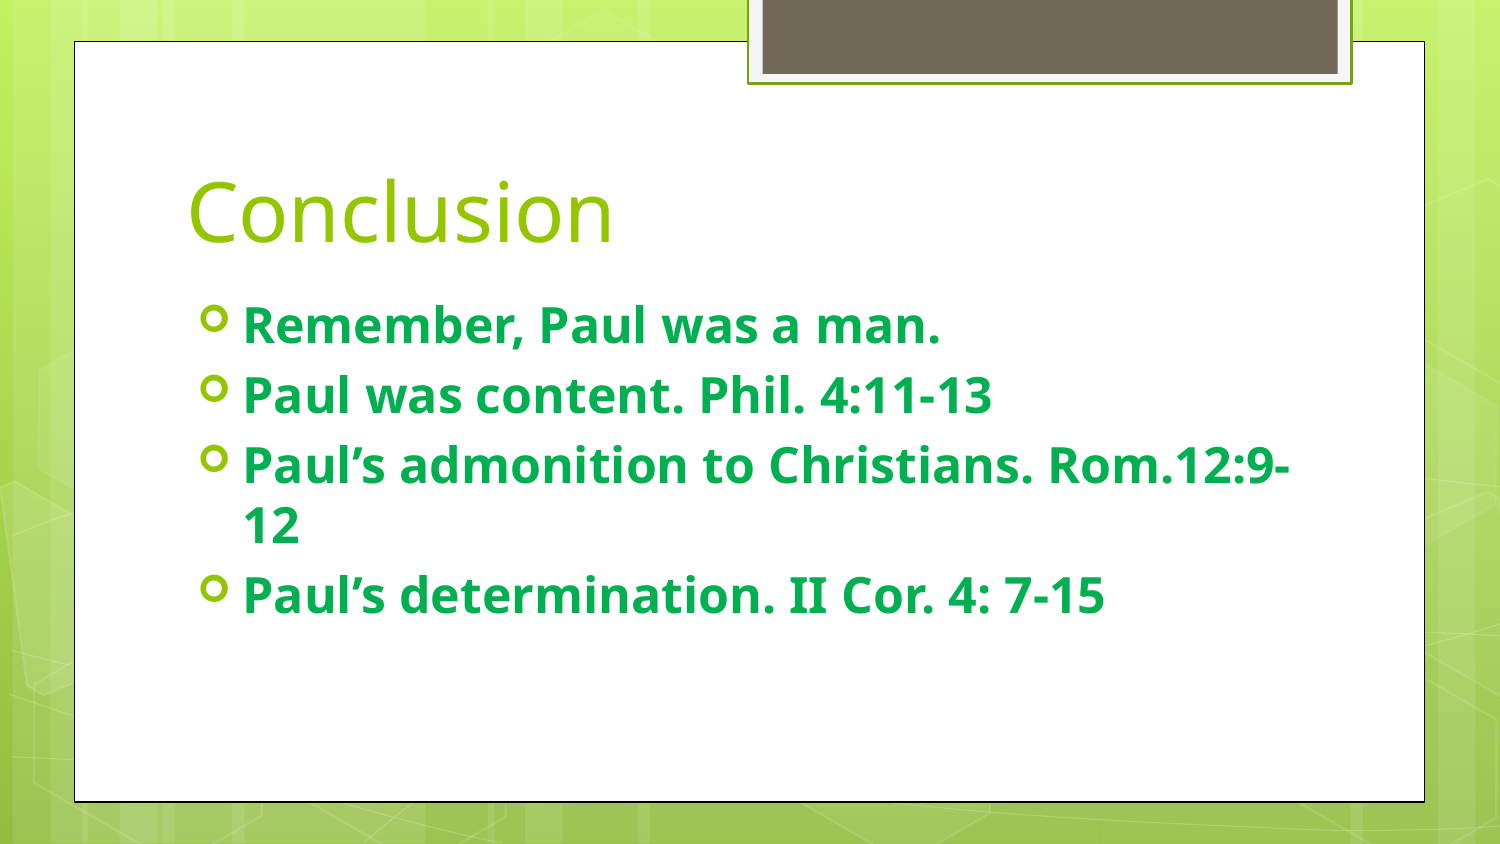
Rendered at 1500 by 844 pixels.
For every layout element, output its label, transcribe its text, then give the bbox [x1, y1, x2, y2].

title Conclusion [171, 126, 1324, 267]
list Remember, Paul was a man. Paul was content. Phil. 4:11-13 Paul’s admonition to Christians. Rom.12:9-12 Paul’s determination. II Cor. 4: 7-15 [171, 285, 1325, 718]
